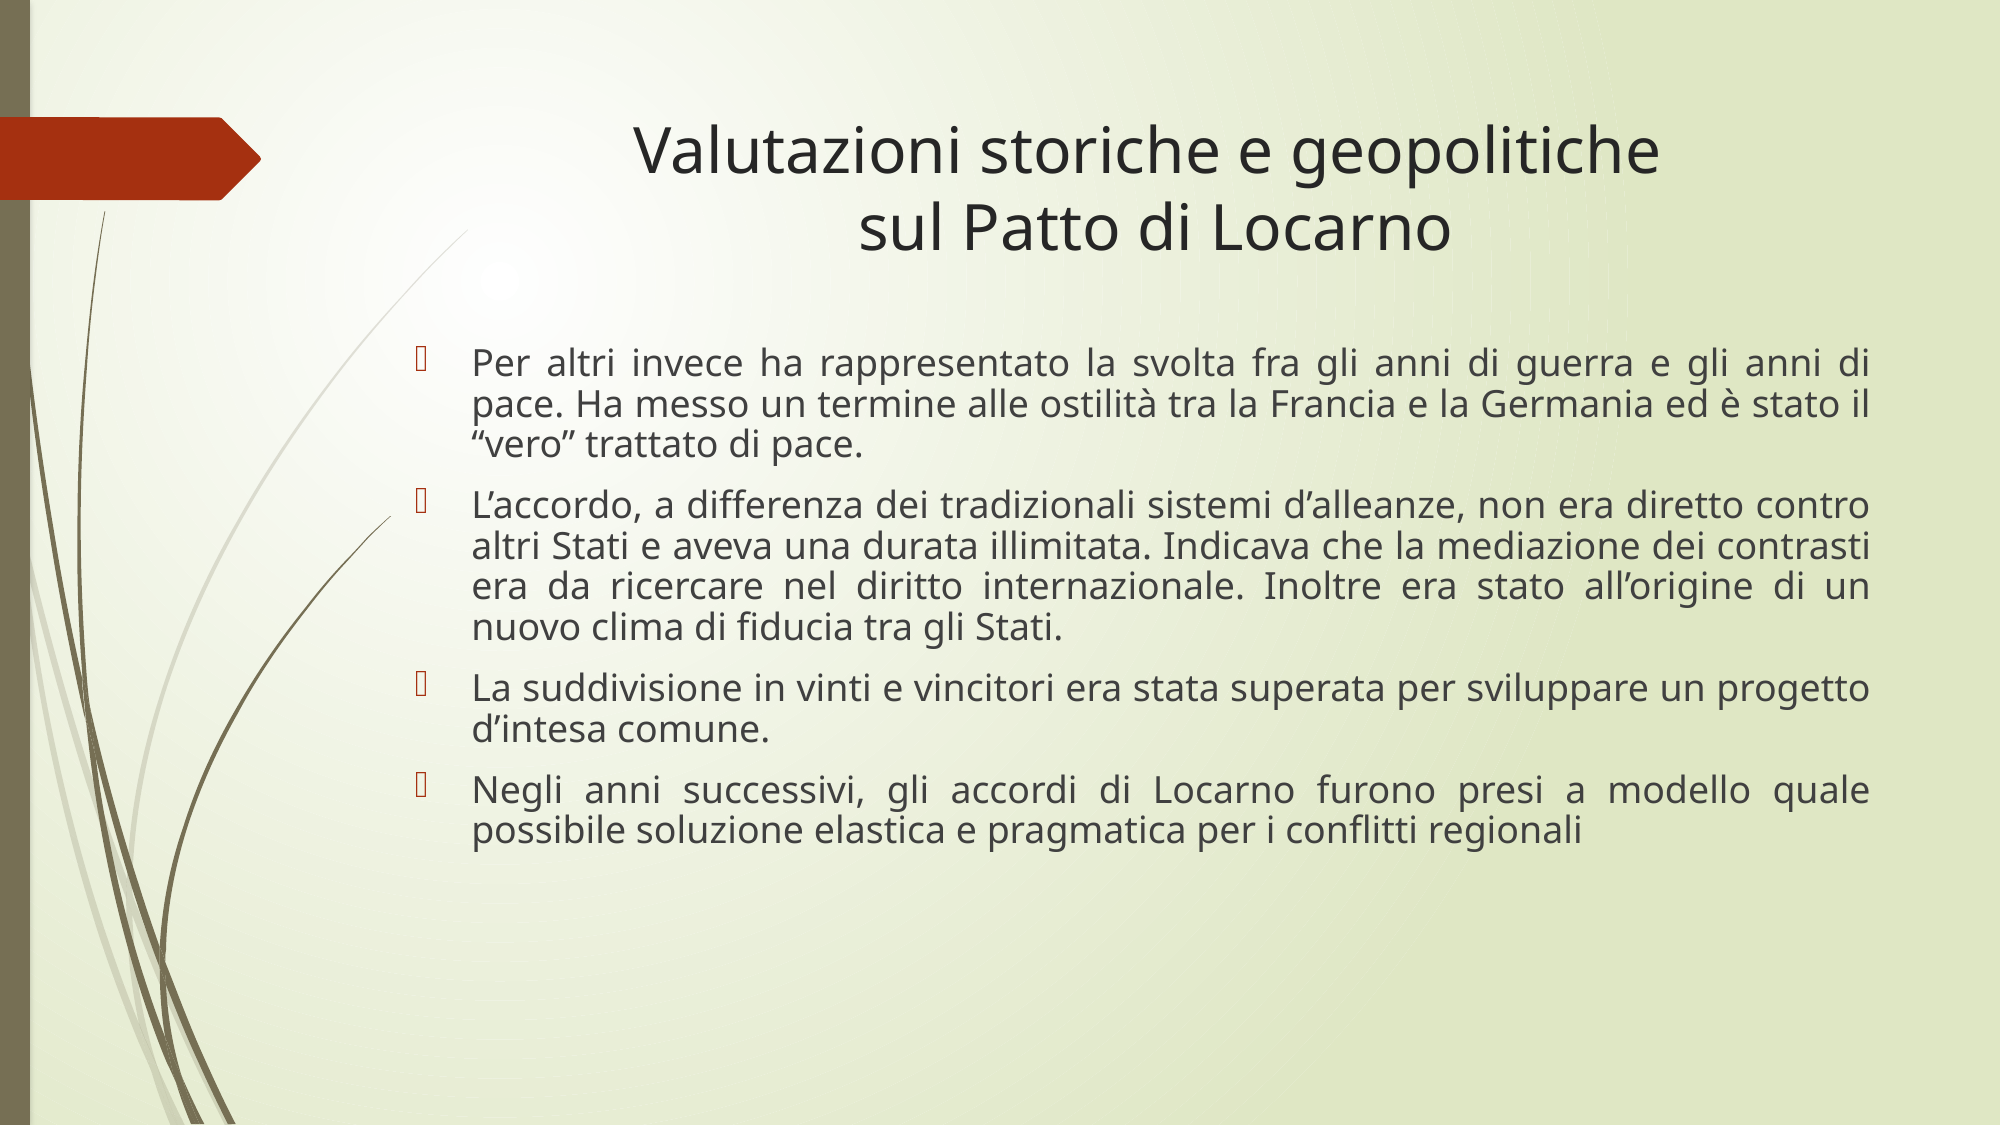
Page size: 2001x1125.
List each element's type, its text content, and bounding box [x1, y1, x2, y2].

title Valutazioni storiche e geopolitiche sul Patto di Locarno [425, 102, 1888, 271]
list Per altri invece ha rappresentato la svolta fra gli anni di guerra e gli anni di pace. Ha messo un termine alle ostilità tra la Francia e la Germania ed è stato il “vero” trattato di pace. L’accordo, a differenza dei tradizionali sistemi d’alleanze, non era diretto contro altri Stati e aveva una durata illimitata. Indicava che la mediazione dei contrasti era da ricercare nel diritto internazionale. Inoltre era stato all’origine di un nuovo clima di fiducia tra gli Stati. La suddivisione in vinti e vincitori era stata superata per sviluppare un progetto d’intesa comune. Negli anni successivi, gli accordi di Locarno furono presi a modello quale possibile soluzione elastica e pragmatica per i conflitti regionali [399, 271, 1888, 953]
